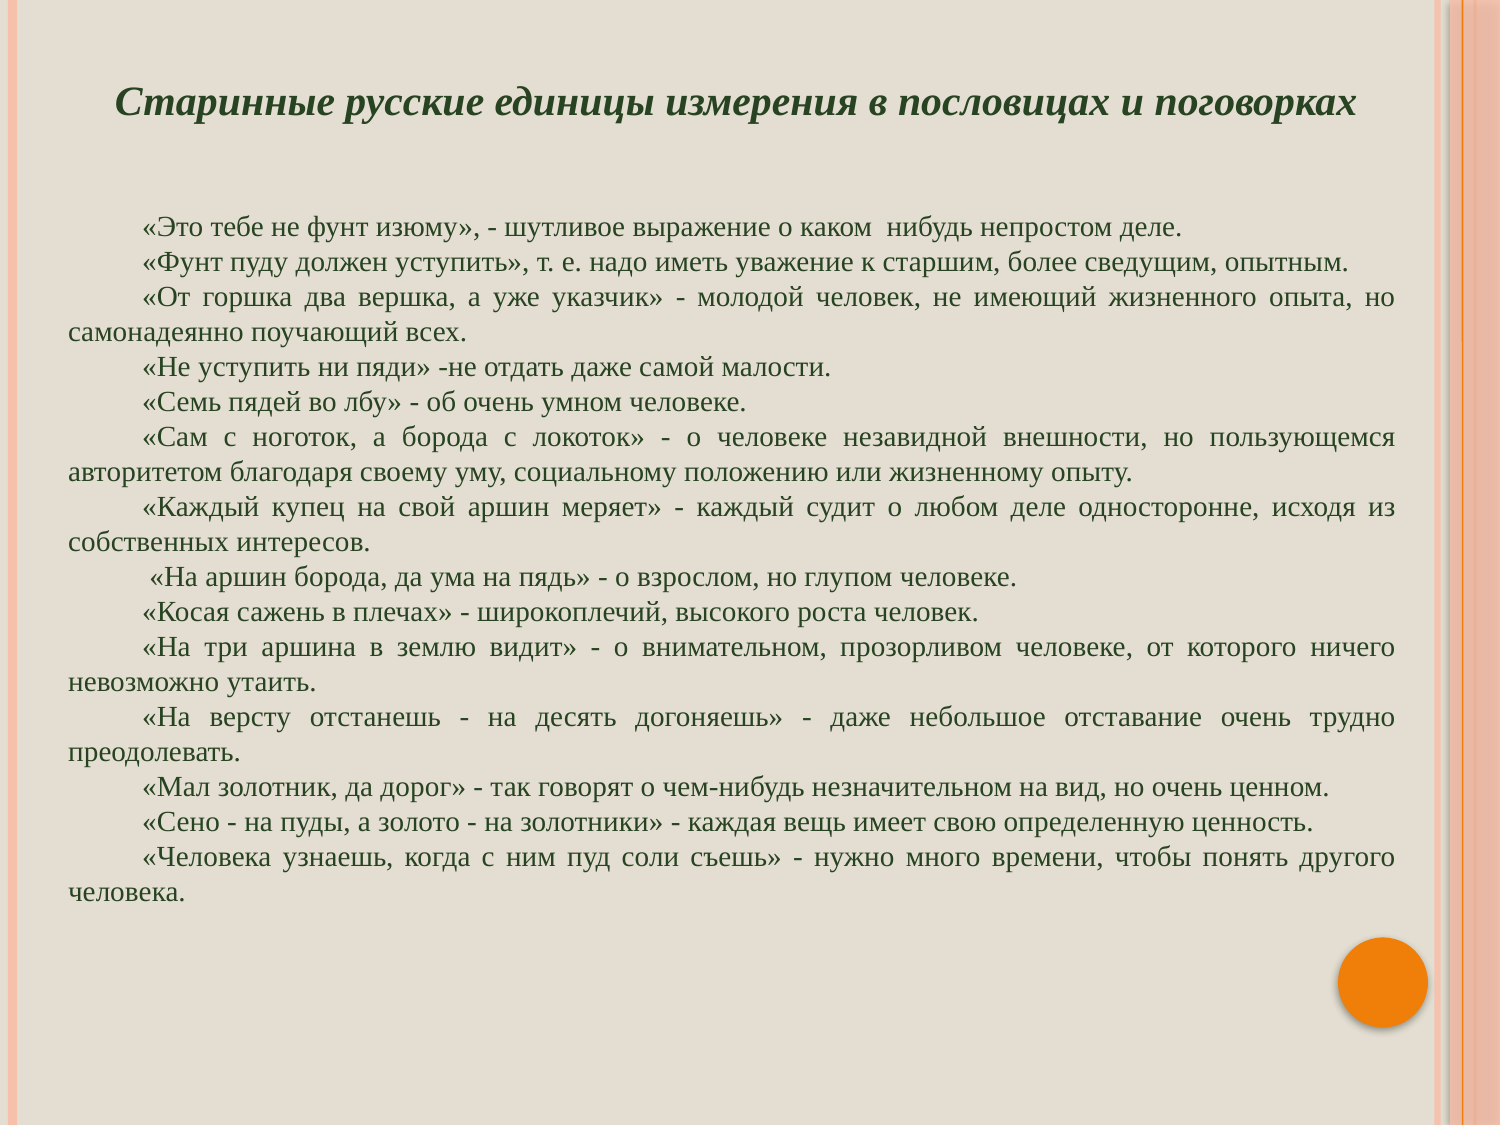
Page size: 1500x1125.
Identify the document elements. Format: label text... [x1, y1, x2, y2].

text_box Старинные русские единицы измерения в пословицах и поговорках [100, 66, 1376, 132]
text_box «Это тебе не фунт изюму», - шутливое выражение о каком нибудь непростом деле. «Фунт пуду должен уступить», т. е. надо иметь уважение к старшим, более сведущим, опытным. «От горшка два вершка, а уже указчик» - молодой человек, не имеющий жизненного опыта, но самонадеянно поучающий всех. «Не уступить ни пяди» -не отдать даже самой малости. «Семь пядей во лбу» - об очень умном человеке. «Сам с ноготок, а борода с локоток» - о человеке незавидной внешности, но пользующемся авторитетом благодаря своему уму, социальному положению или жизненному опыту. «Каждый купец на свой аршин меряет» - каждый судит о любом деле односторонне, исходя из собственных интересов. «На аршин борода, да ума на пядь» - о взрослом, но глупом человеке. «Косая сажень в плечах» - широкоплечий, высокого роста человек. «На три аршина в землю видит» - о внимательном, прозорливом человеке, от которого ничего невозможно утаить. «На версту отстанешь - на десять догоняешь» - даже небольшое отставание очень трудно преодолевать. «Мал золотник, да дорог» - так говорят о чем-нибудь незначительном на вид, но очень ценном. «Сено - на пуды, а золото - на золотники» - каждая вещь имеет свою определенную ценность. «Человека узнаешь, когда с ним пуд соли съешь» - нужно много времени, чтобы понять другого человека. [53, 200, 1412, 915]
